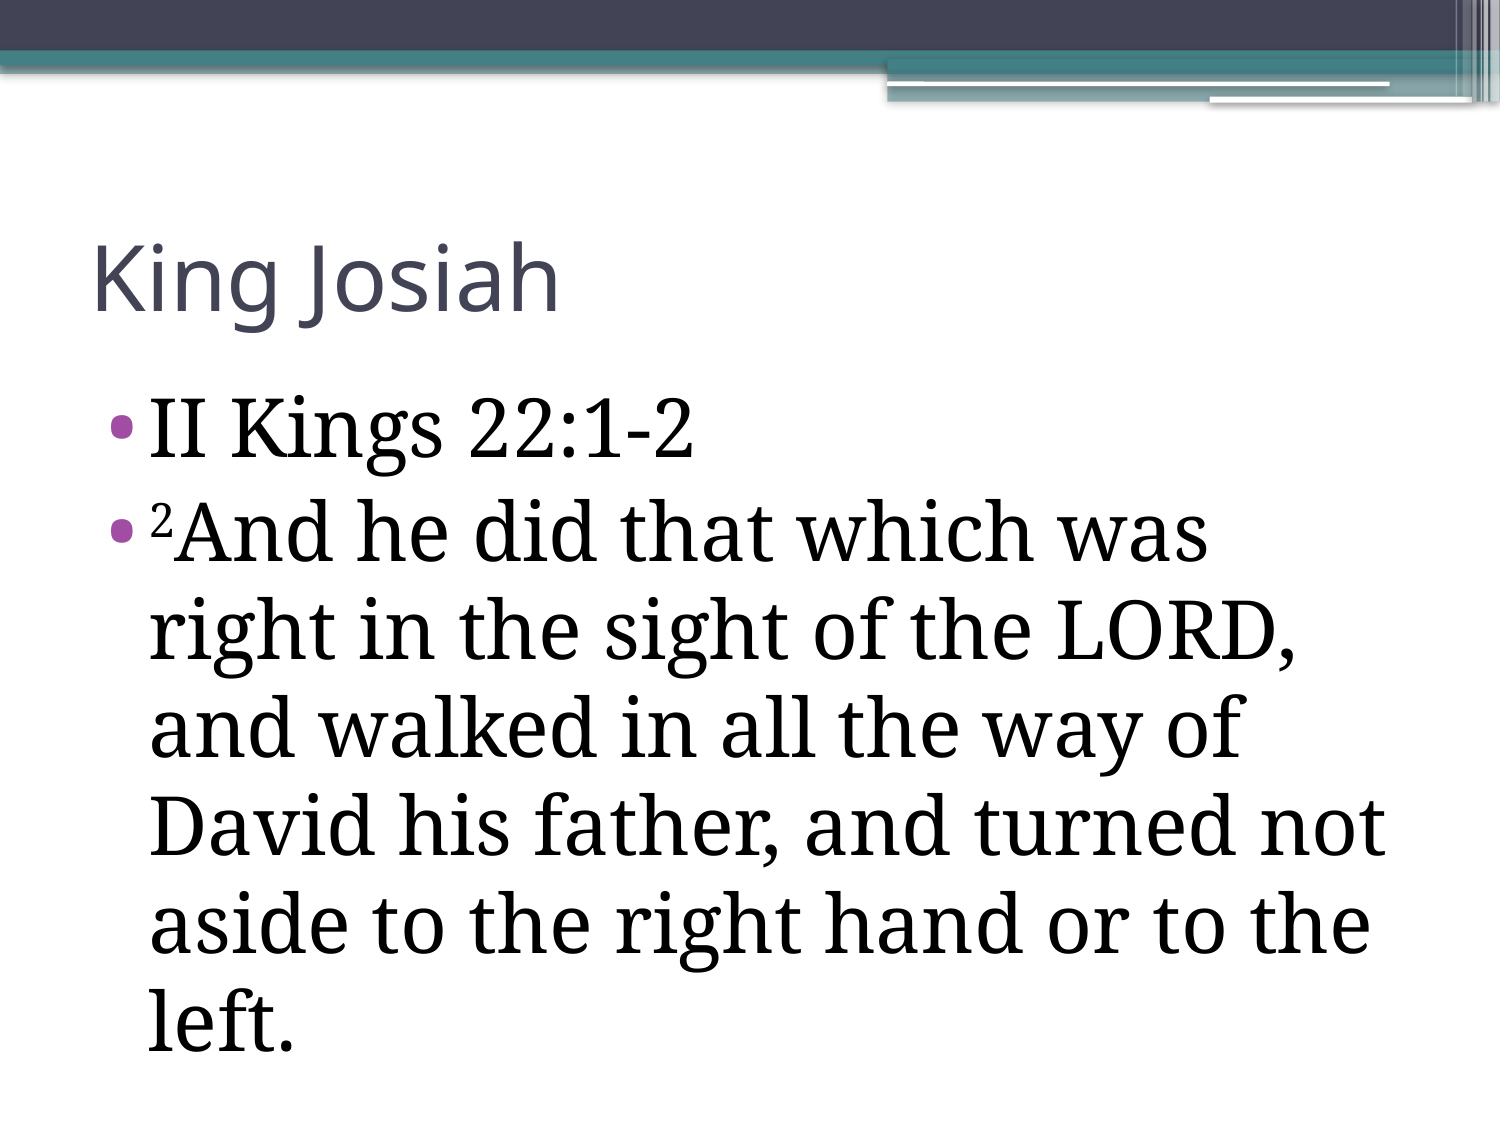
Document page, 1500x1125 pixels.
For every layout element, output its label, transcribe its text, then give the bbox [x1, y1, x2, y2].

title King Josiah [75, 187, 1425, 363]
list II Kings 22:1-2 2And he did that which was right in the sight of the LORD, and walked in all the way of David his father, and turned not aside to the right hand or to the left. [75, 368, 1425, 1079]
